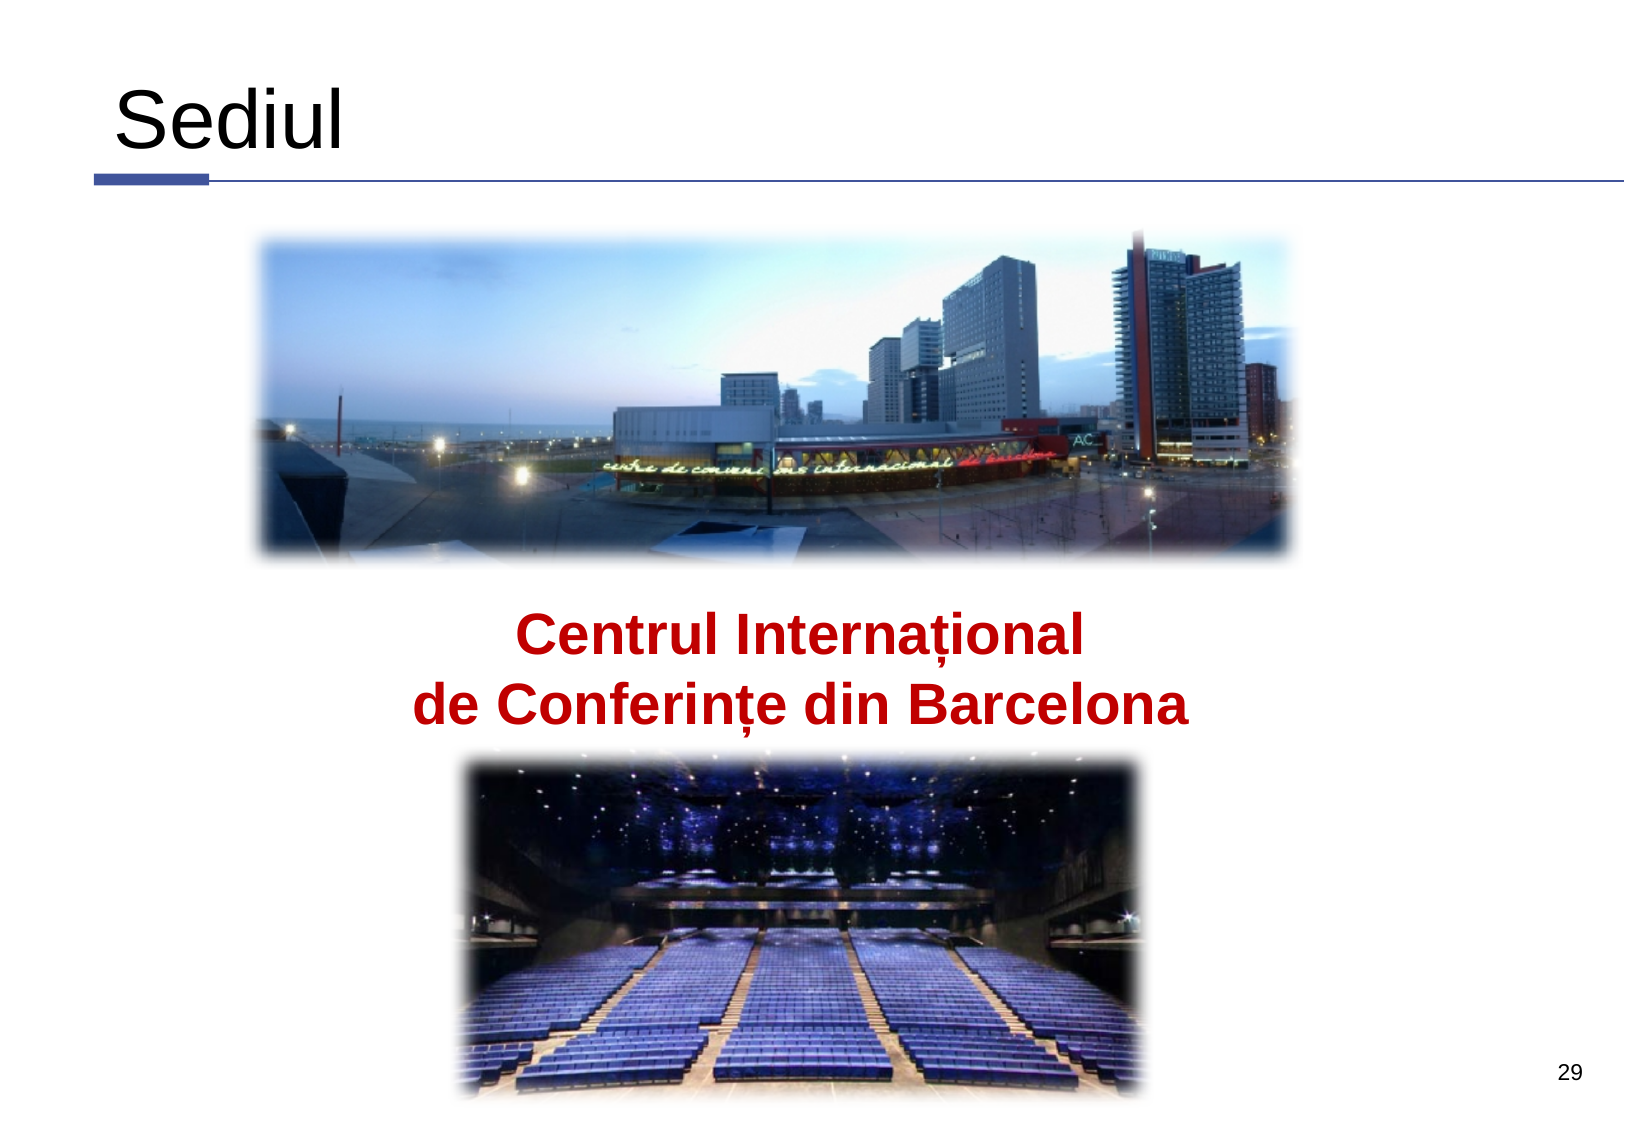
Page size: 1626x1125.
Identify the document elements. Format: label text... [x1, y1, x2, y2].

text_box Centrul Internațional de Conferințe din Barcelona [394, 588, 1208, 744]
text_box 29 [1259, 1049, 1598, 1113]
text_box [93, 173, 210, 186]
text_box Sediul [98, 57, 1011, 165]
picture [243, 224, 1304, 570]
picture [448, 744, 1154, 1108]
